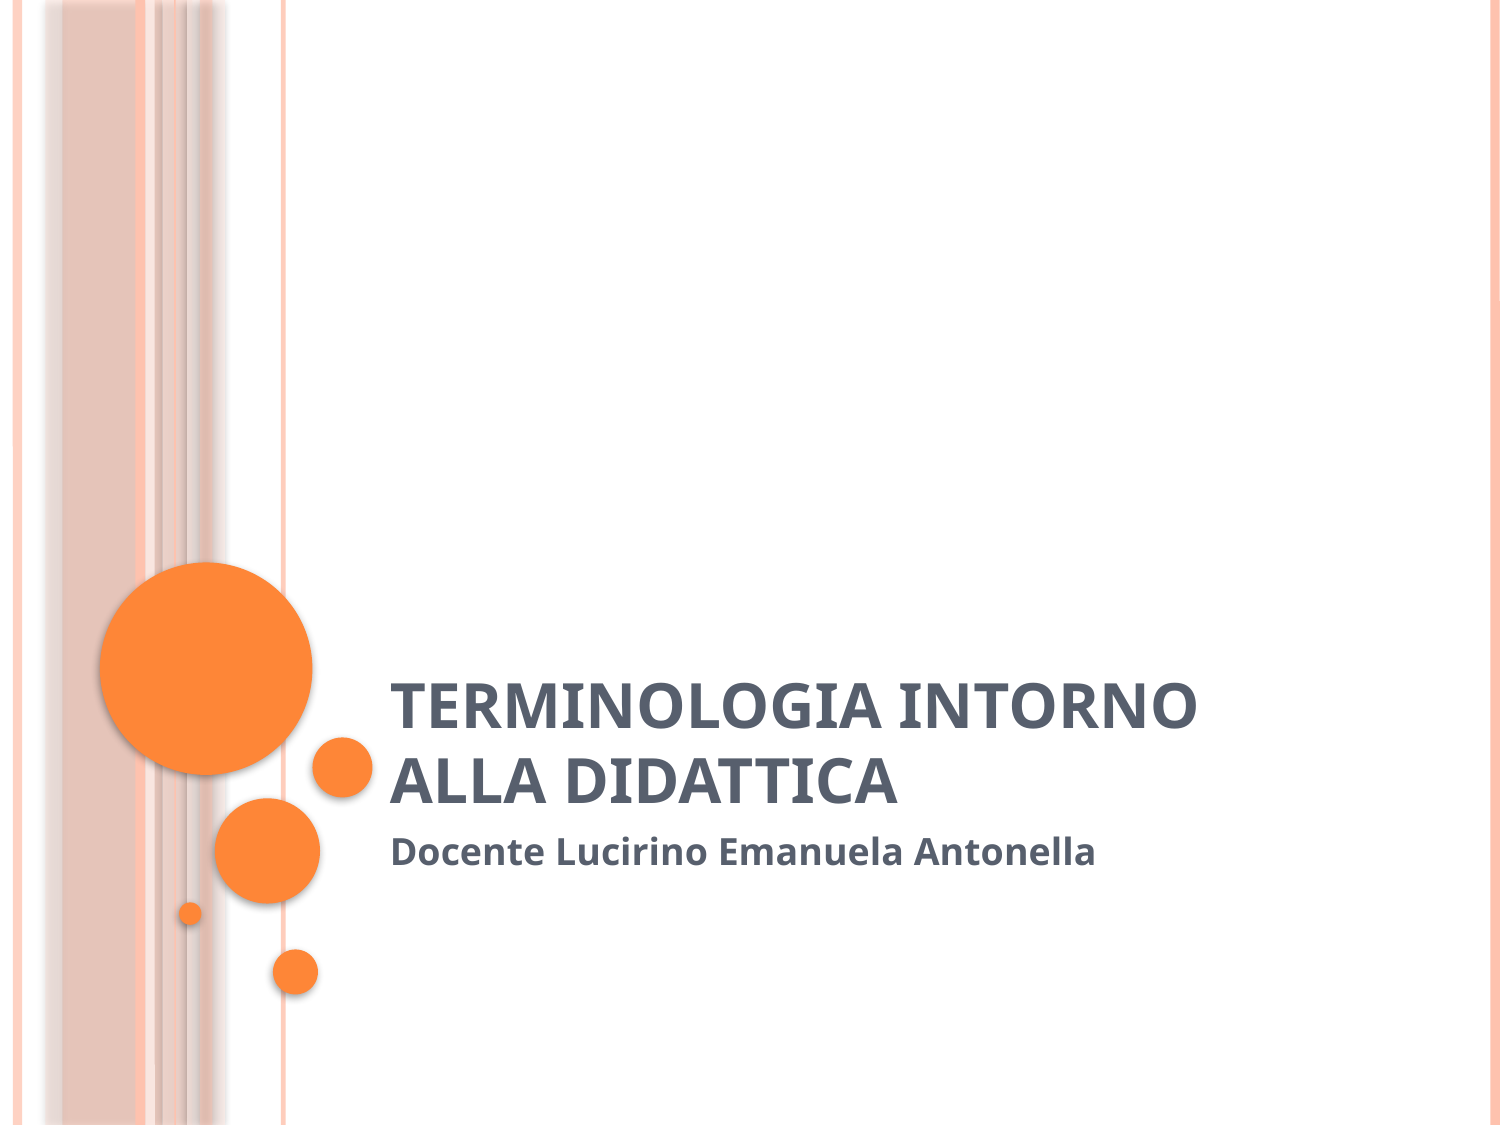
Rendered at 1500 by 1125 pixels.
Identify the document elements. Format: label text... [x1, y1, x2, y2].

subtitle Docente Lucirino Emanuela Antonella [375, 820, 1388, 1046]
title Terminologia intorno alla Didattica [375, 512, 1388, 820]
